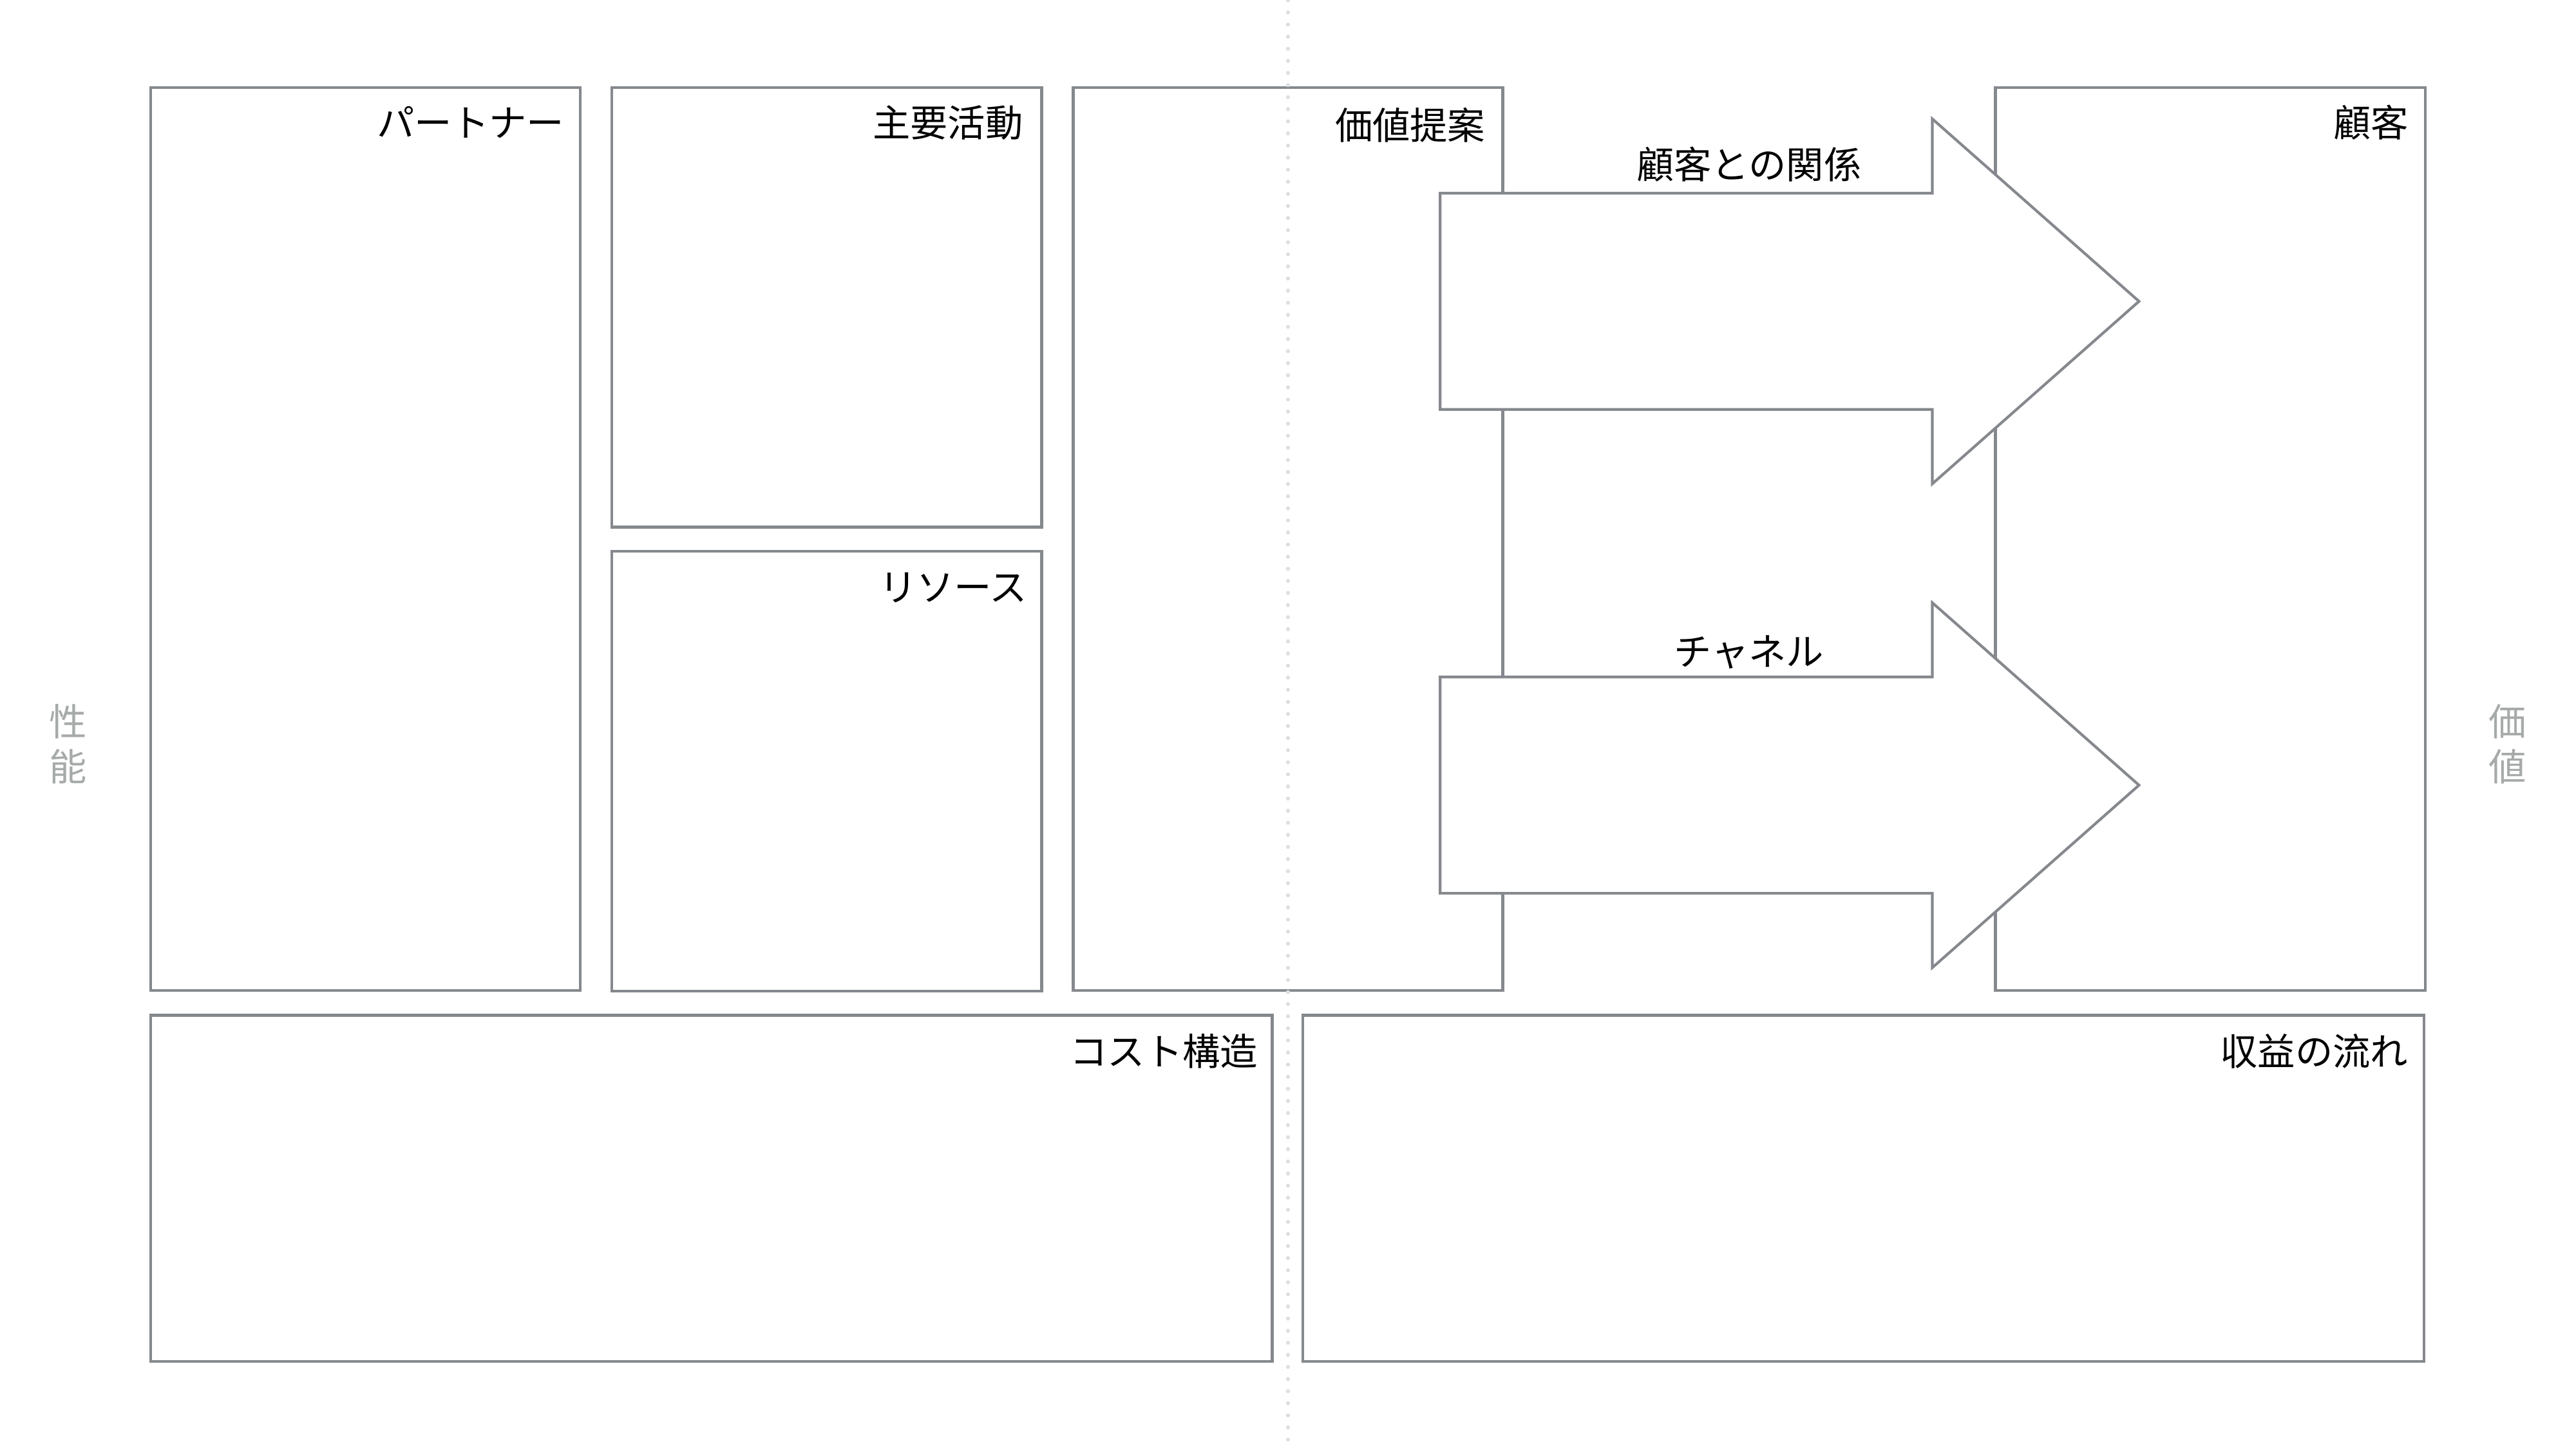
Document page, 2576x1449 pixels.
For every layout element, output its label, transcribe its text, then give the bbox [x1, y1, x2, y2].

text_box 顧客との関係 [1631, 136, 1867, 192]
text_box [151, 1015, 1273, 1362]
text_box [1440, 602, 2139, 968]
text_box [612, 551, 1042, 991]
text_box チャネル [1669, 622, 1830, 679]
text_box 主要活動 [867, 93, 1028, 150]
text_box パートナー [371, 93, 570, 150]
text_box 価値提案 [1329, 97, 1491, 153]
text_box [1302, 1015, 2425, 1362]
text_box リソース [873, 558, 1033, 614]
text_box 顧客 [2327, 93, 2414, 150]
text_box [612, 87, 1042, 527]
text_box 収益の流れ [2215, 1023, 2414, 1079]
text_box コスト構造 [1065, 1023, 1264, 1079]
text_box 価 値 [2483, 692, 2532, 793]
text_box 性 能 [44, 692, 93, 793]
text_box [1073, 87, 1503, 990]
text_box [1995, 87, 2425, 990]
text_box [151, 87, 581, 990]
text_box [1440, 118, 2139, 484]
